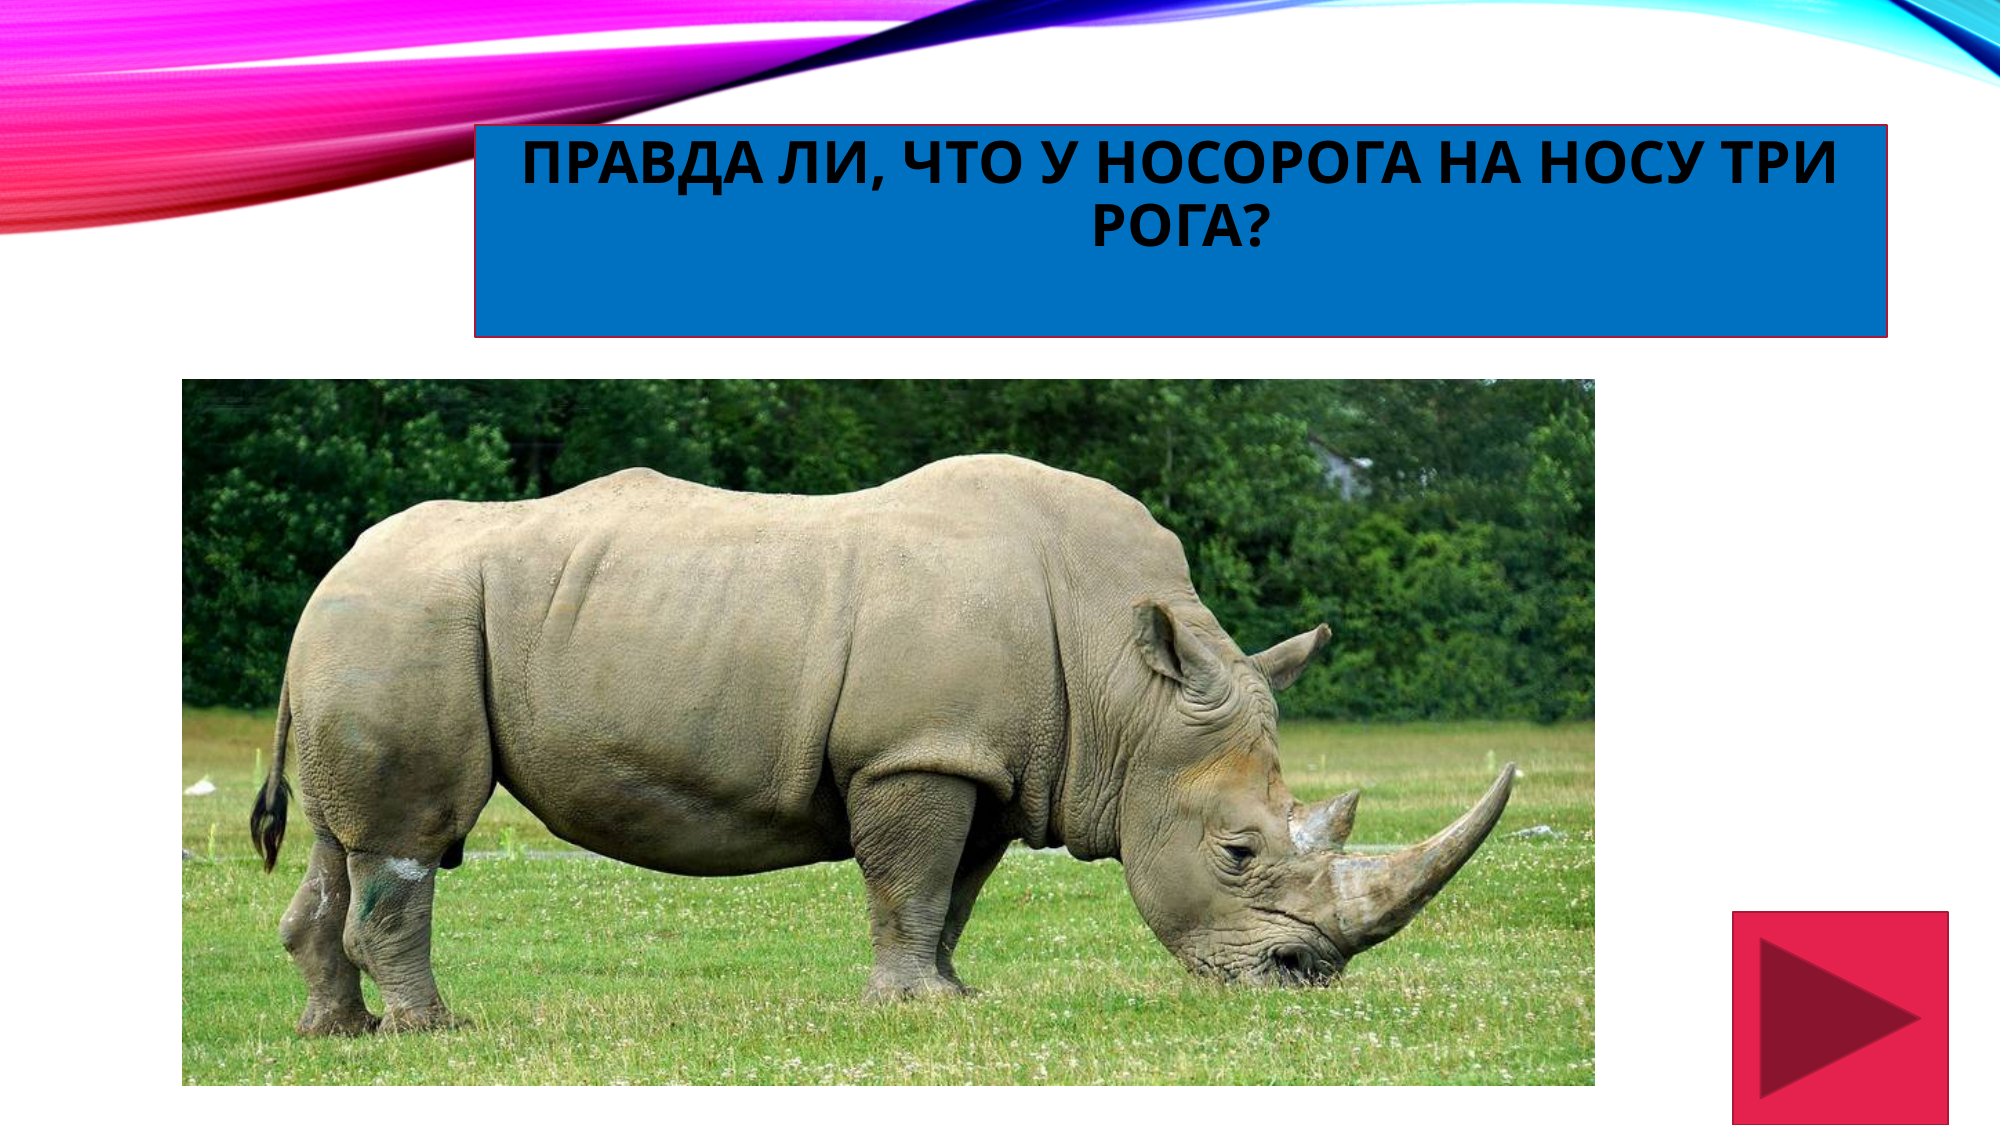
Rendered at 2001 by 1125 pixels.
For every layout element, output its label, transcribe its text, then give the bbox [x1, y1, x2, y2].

picture [1890, 0, 2000, 75]
picture [182, 379, 1595, 1086]
picture [1910, 0, 2000, 45]
title Правда ли, что у носорога на носу три рога? [474, 124, 1888, 338]
text_box [1732, 911, 1949, 1125]
picture [0, 0, 2000, 237]
